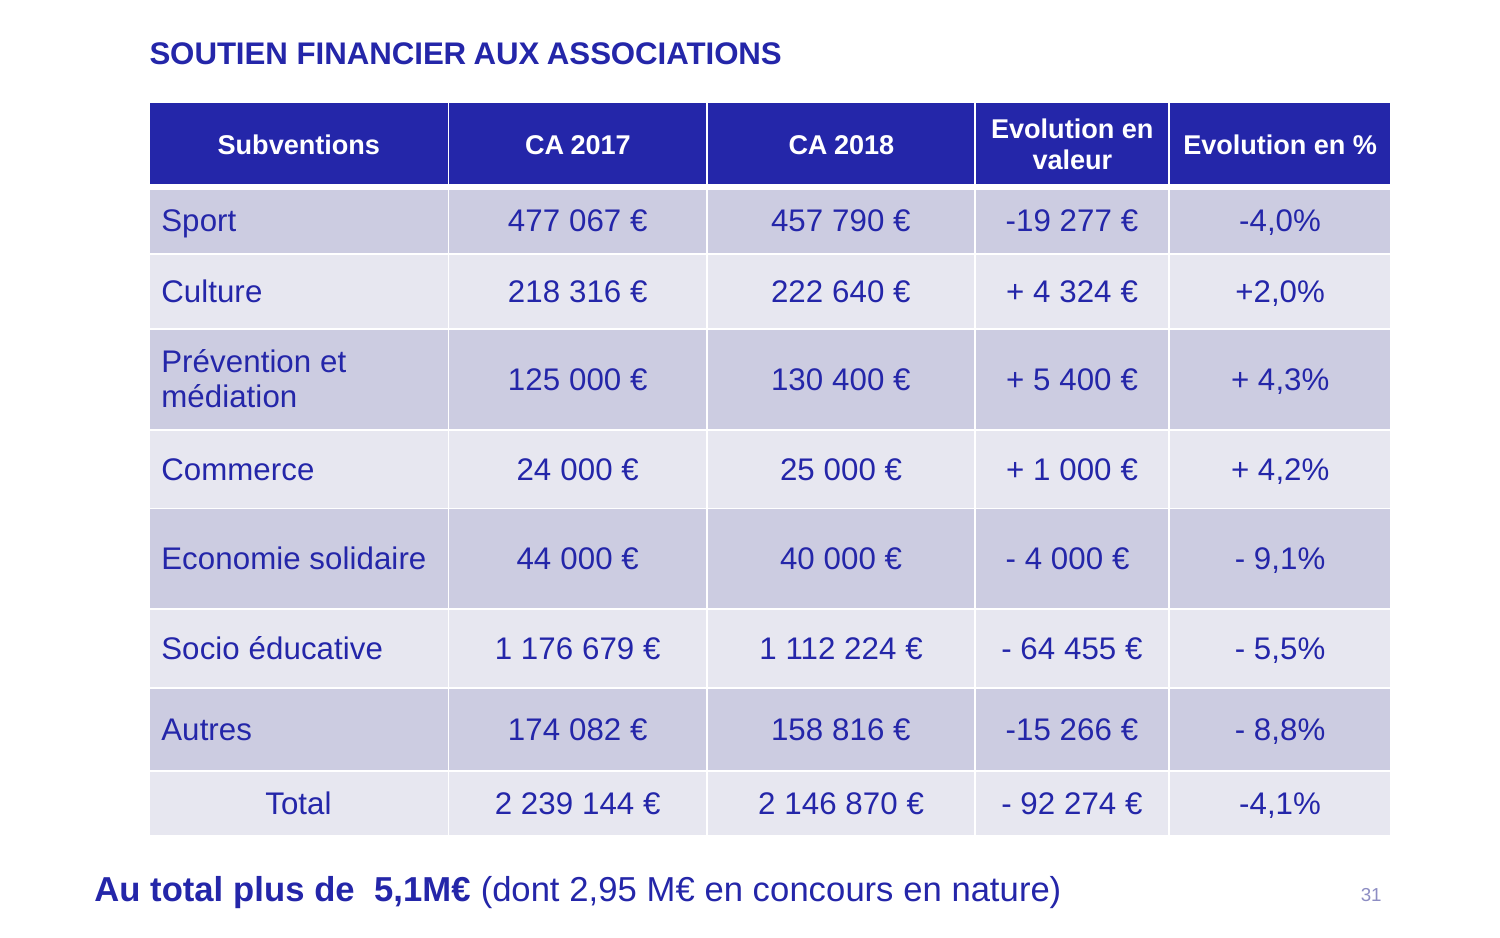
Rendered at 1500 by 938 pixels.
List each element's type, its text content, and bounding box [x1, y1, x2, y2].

title SOUTIEN FINANCIER AUX ASSOCIATIONS [134, 11, 1366, 98]
table_cell 2 146 870 € [708, 772, 974, 835]
table_cell + 4 324 € [976, 255, 1168, 328]
table_cell - 4 000 € [976, 509, 1168, 608]
table_cell -4,1% [1170, 772, 1390, 835]
table_cell 477 067 € [449, 190, 706, 253]
table_cell Socio éducative [150, 610, 448, 687]
table_header Evolution en % [1170, 103, 1390, 184]
table_cell 44 000 € [449, 509, 706, 608]
table_header CA 2017 [449, 103, 706, 184]
table_cell - 92 274 € [976, 772, 1168, 835]
table_cell 2 239 144 € [449, 772, 706, 835]
table_cell - 64 455 € [976, 610, 1168, 687]
slide_number 31 [1059, 868, 1397, 919]
table_cell 174 082 € [449, 689, 706, 770]
table_cell Sport [150, 190, 448, 253]
table_cell -19 277 € [976, 190, 1168, 253]
table_cell 222 640 € [708, 255, 974, 328]
table_cell Culture [150, 255, 448, 328]
table_cell 125 000 € [449, 330, 706, 429]
table_cell + 4,2% [1170, 431, 1390, 508]
table_cell Commerce [150, 431, 448, 508]
table_cell 130 400 € [708, 330, 974, 429]
table_cell Total [150, 772, 448, 835]
table_cell 25 000 € [708, 431, 974, 508]
table_cell -15 266 € [976, 689, 1168, 770]
table_cell -4,0% [1170, 190, 1390, 253]
table_header Evolution en valeur [976, 103, 1168, 184]
table_cell 1 176 679 € [449, 610, 706, 687]
table_cell 158 816 € [708, 689, 974, 770]
table_header Subventions [150, 103, 448, 184]
table_cell Economie solidaire [150, 509, 448, 608]
table_cell 24 000 € [449, 431, 706, 508]
table_cell - 5,5% [1170, 610, 1390, 687]
table_cell + 5 400 € [976, 330, 1168, 429]
table_cell + 1 000 € [976, 431, 1168, 508]
table_cell Prévention et médiation [150, 330, 448, 429]
table_cell + 4,3% [1170, 330, 1390, 429]
table_cell 40 000 € [708, 509, 974, 608]
table_cell Autres [150, 689, 448, 770]
table_cell +2,0% [1170, 255, 1390, 328]
text_box Au total plus de 5,1M€ (dont 2,95 M€ en concours en nature) [79, 859, 1271, 916]
table_cell 1 112 224 € [708, 610, 974, 687]
table_cell 457 790 € [708, 190, 974, 253]
table_cell - 9,1% [1170, 509, 1390, 608]
table_header CA 2018 [708, 103, 974, 184]
table_cell 218 316 € [449, 255, 706, 328]
table_cell - 8,8% [1170, 689, 1390, 770]
